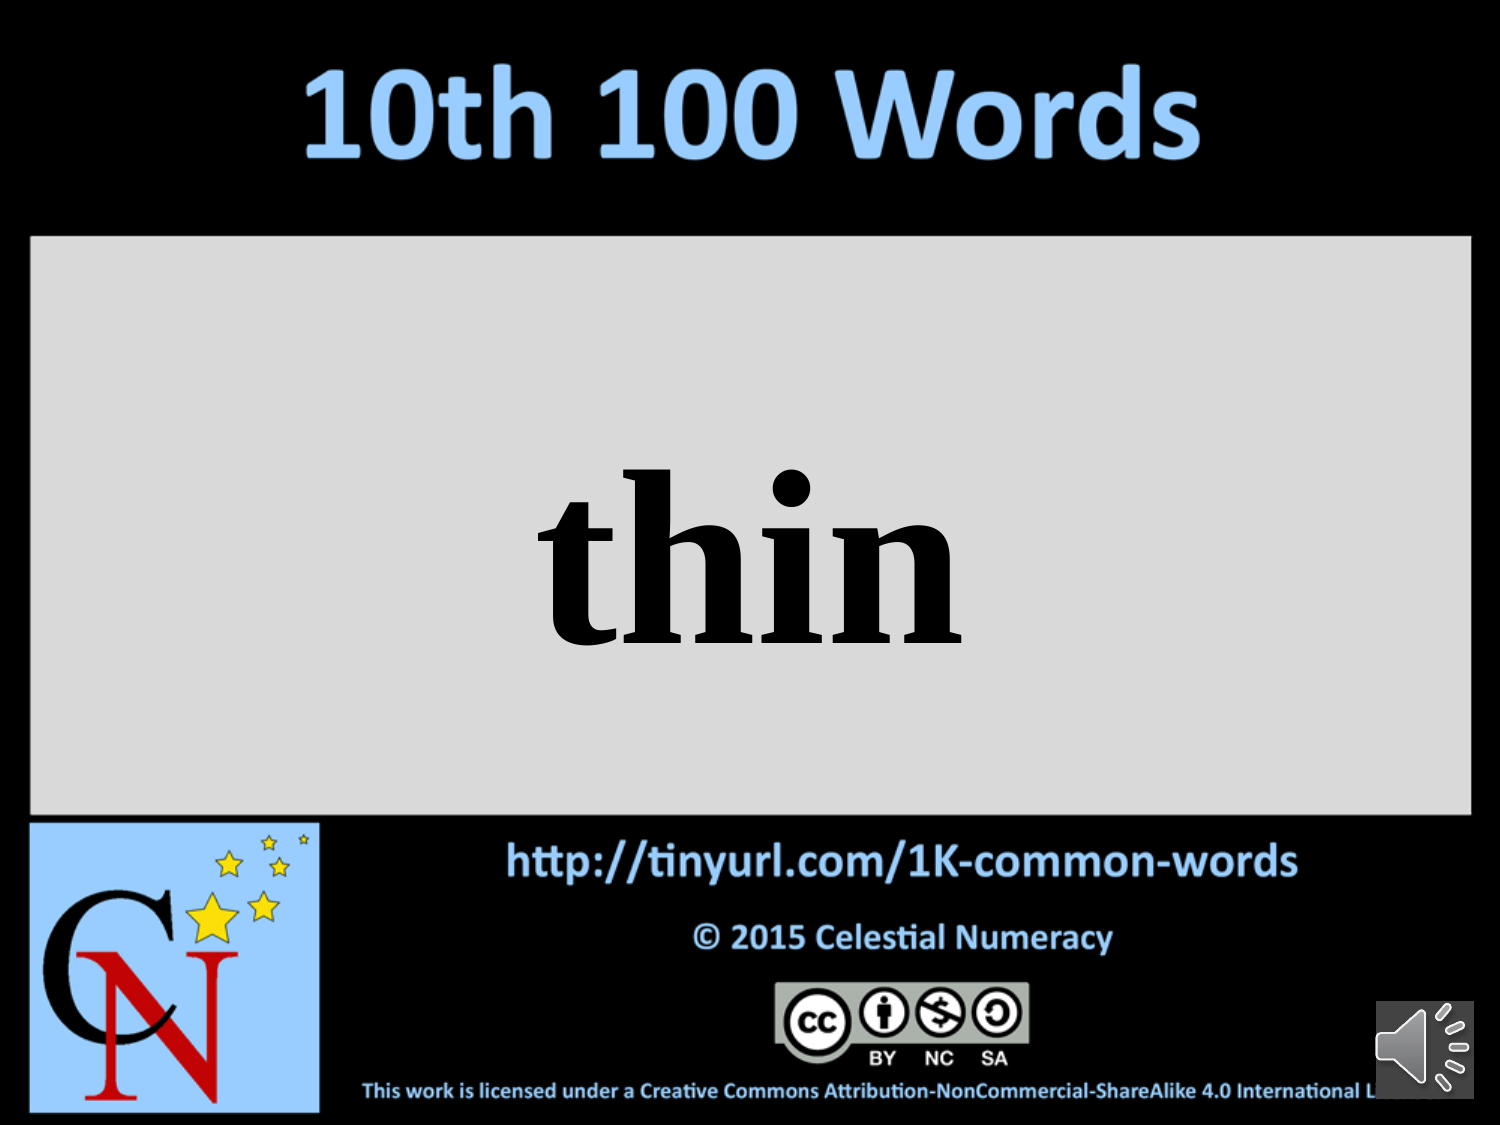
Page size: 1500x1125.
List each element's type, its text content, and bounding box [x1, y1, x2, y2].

title thin [103, 453, 1397, 672]
picture [0, 0, 1500, 1125]
